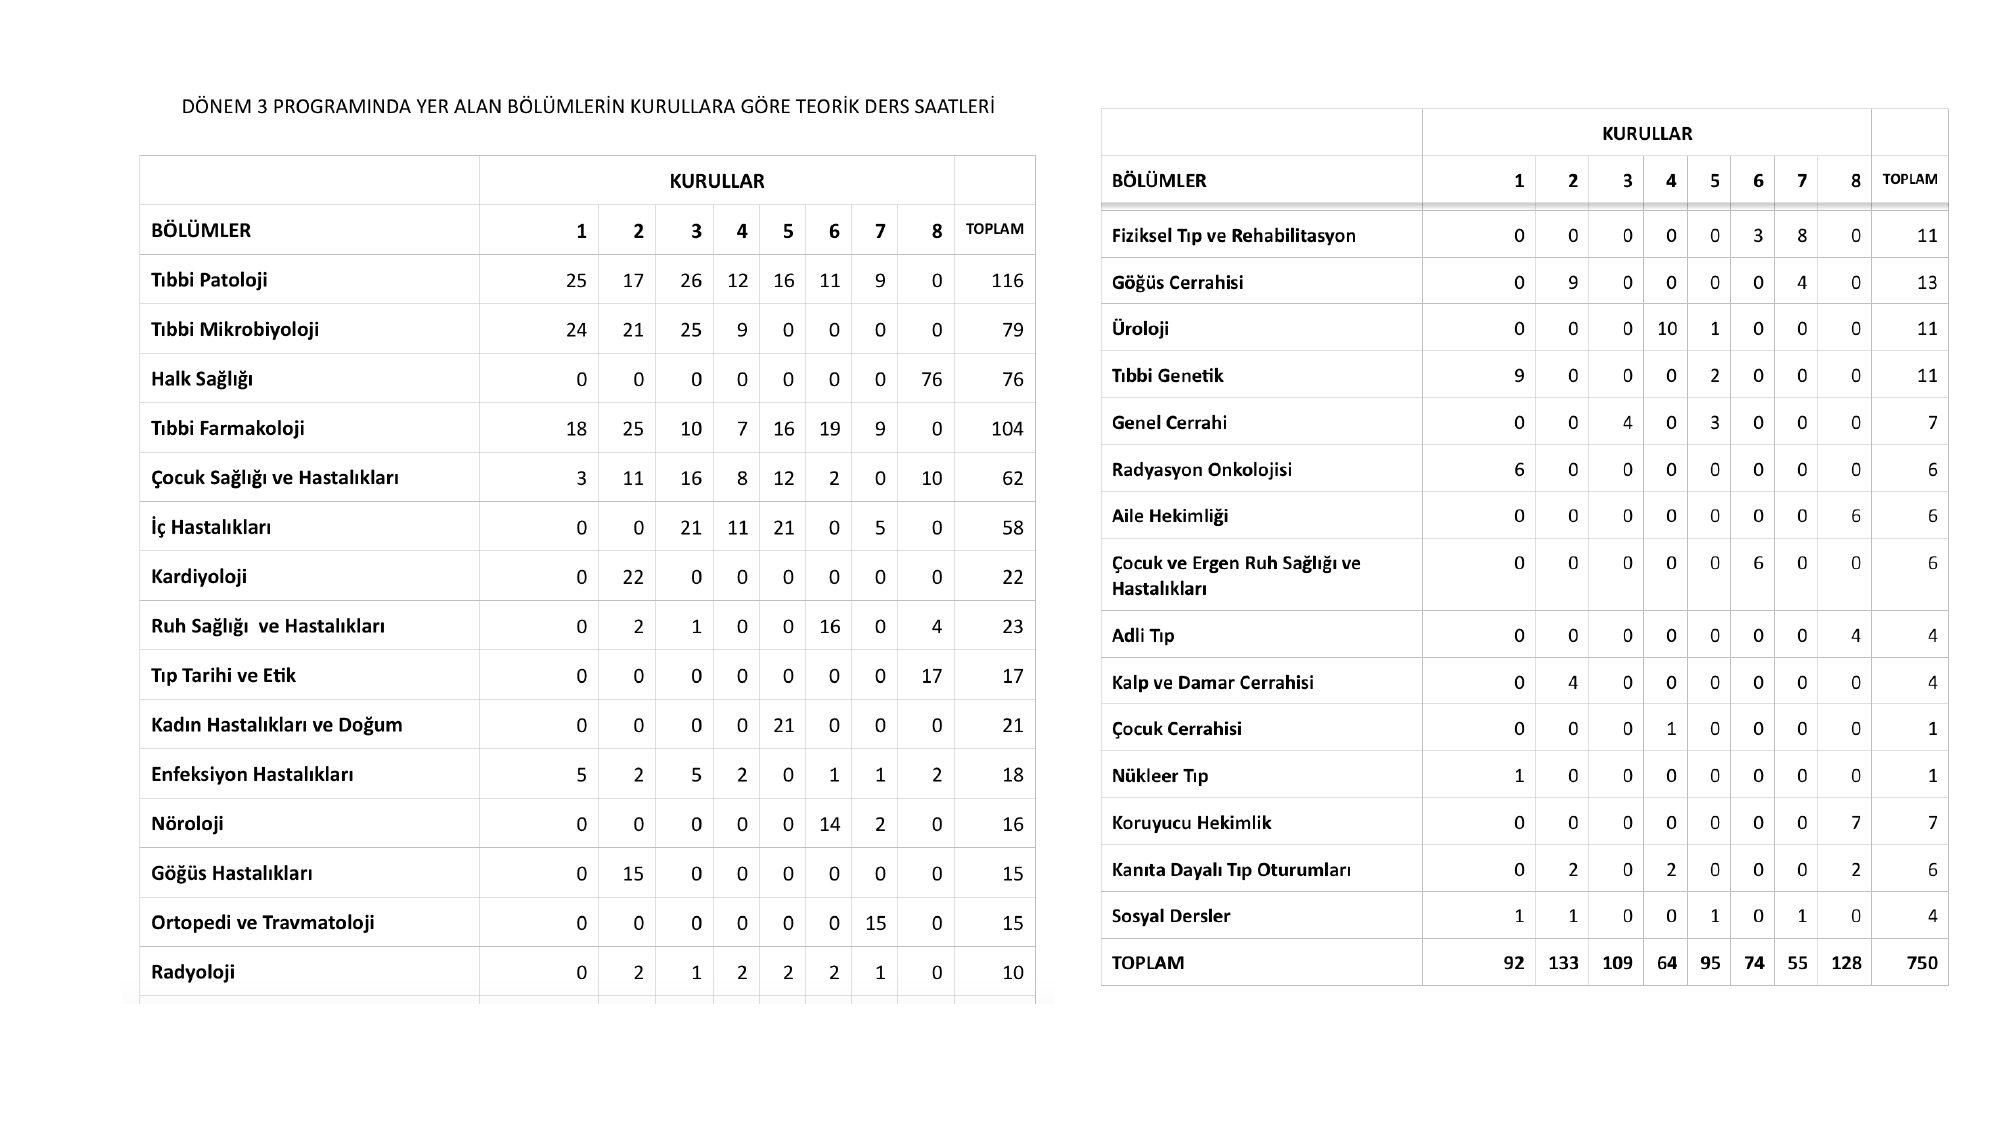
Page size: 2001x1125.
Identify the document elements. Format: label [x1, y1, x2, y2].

picture [121, 79, 1055, 1004]
picture [1072, 79, 2000, 1004]
